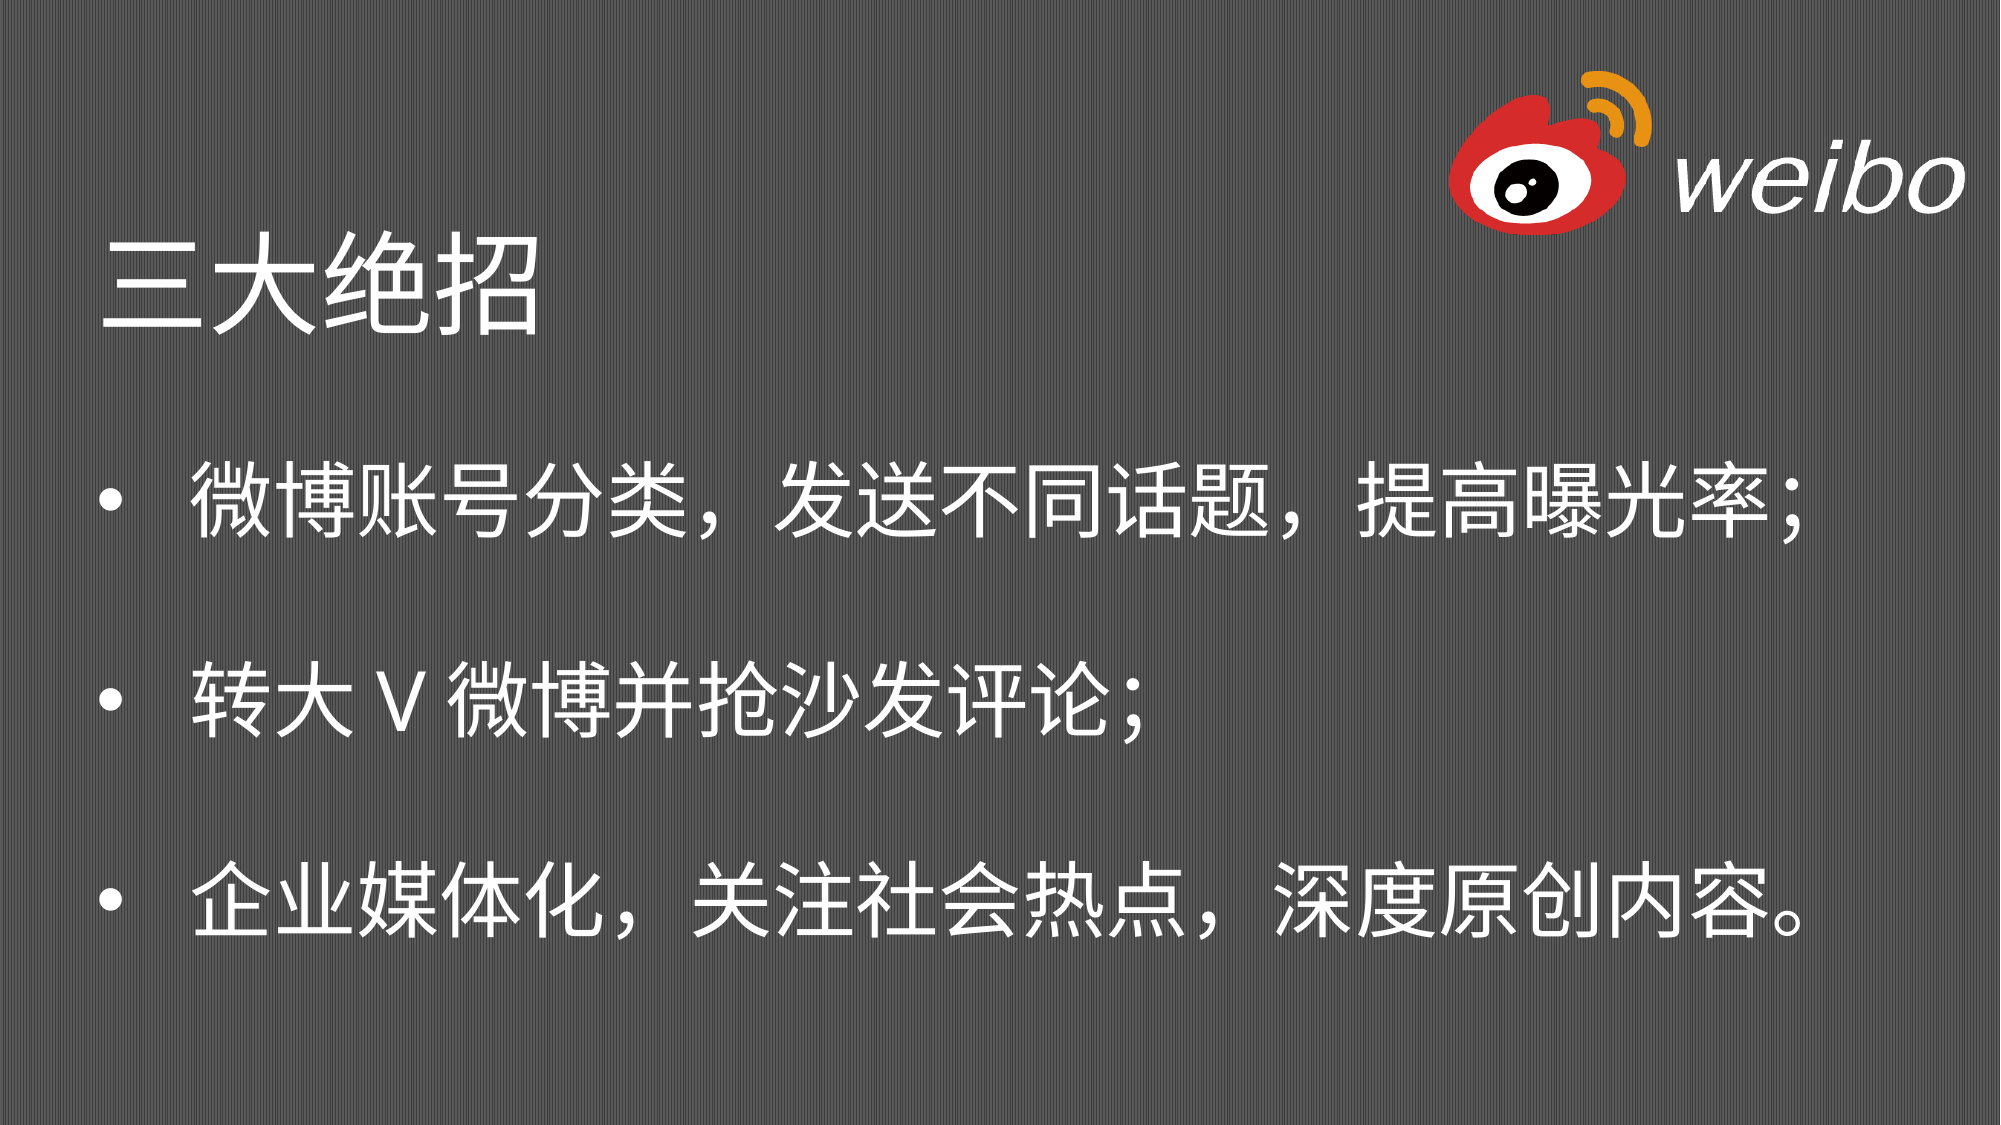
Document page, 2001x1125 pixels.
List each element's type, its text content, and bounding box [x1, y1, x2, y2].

picture [1449, 71, 1965, 235]
text_box 三大绝招 微博账号分类，发送不同话题，提高曝光率； 转大V微博并抢沙发评论； 企业媒体化，关注社会热点，深度原创内容。 [81, 206, 1870, 956]
